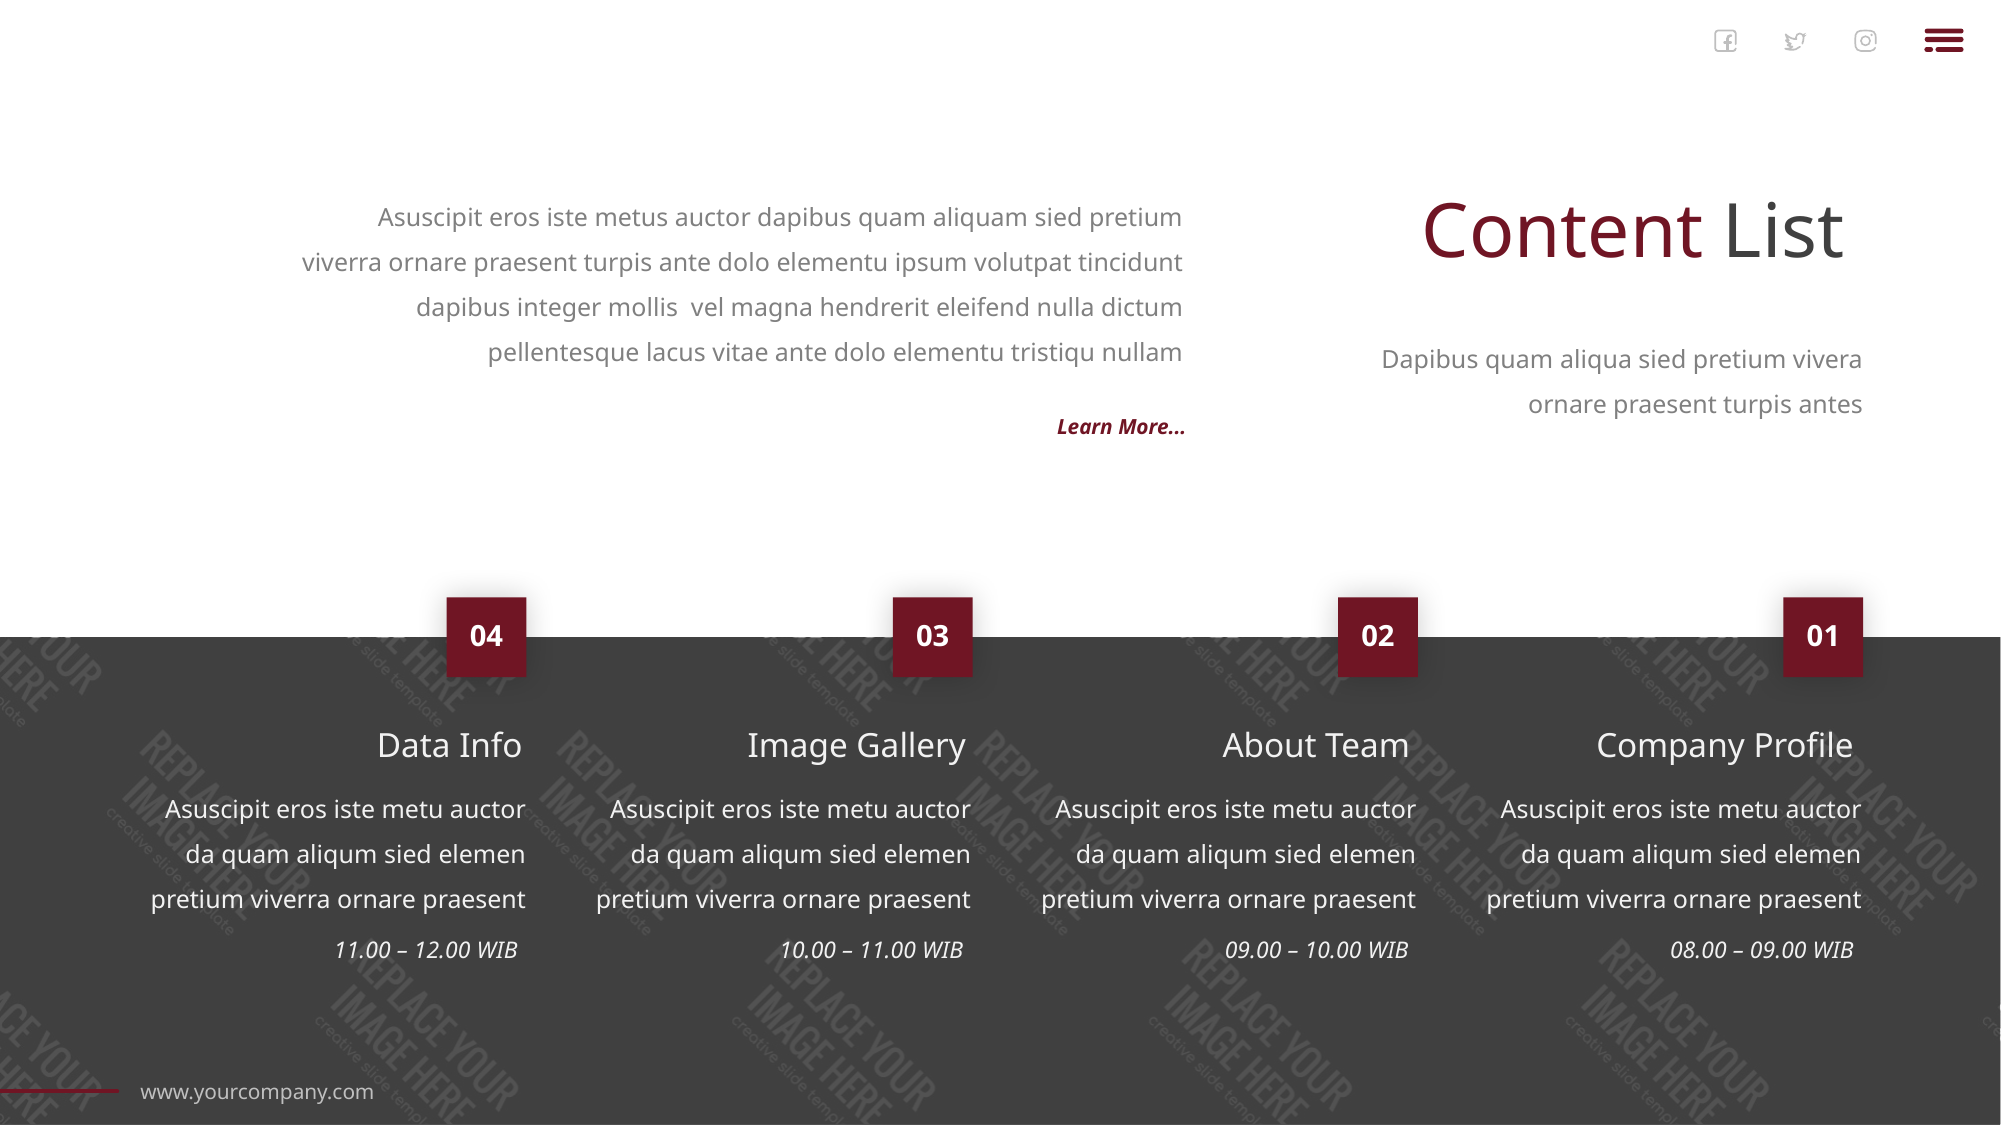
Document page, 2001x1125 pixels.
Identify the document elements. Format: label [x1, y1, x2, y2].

text_box [1714, 28, 1964, 52]
text_box [133, 703, 1863, 960]
text_box [298, 182, 1864, 439]
text_box [446, 597, 527, 678]
text_box [0, 1078, 374, 1105]
text_box [1338, 597, 1419, 678]
picture [0, 637, 2001, 1125]
text_box [1783, 597, 1864, 678]
text_box [892, 597, 973, 678]
